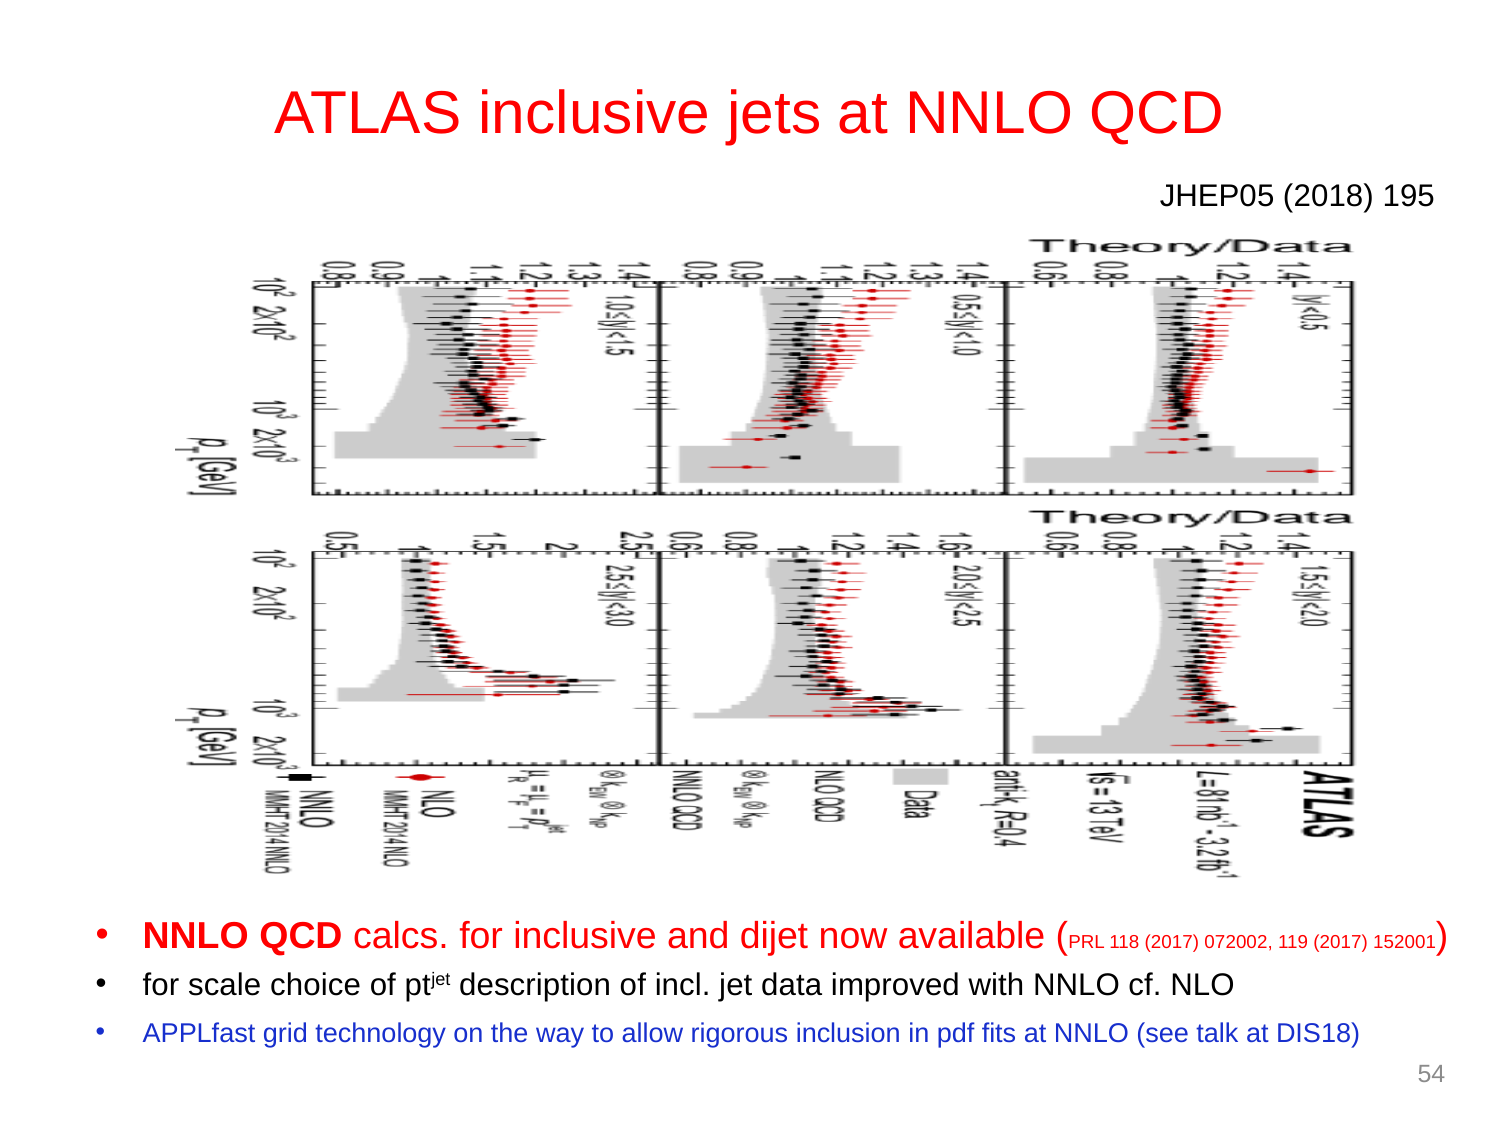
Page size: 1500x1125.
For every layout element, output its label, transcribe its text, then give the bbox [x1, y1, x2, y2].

text_box NNLO QCD calcs. for inclusive and dijet now available (PRL 118 (2017) 072002, 119 (2017) 152001) for scale choice of ptjet description of incl. jet data improved with NNLO cf. NLO APPLfast grid technology on the way to allow rigorous inclusion in pdf fits at NNLO (see talk at DIS18) [1099, 895, 1500, 1056]
text_box ATLAS inclusive jets at NNLO QCD [1099, 58, 1500, 153]
slide_number 54 [1110, 1056, 1461, 1103]
text_box ATLAS inclusive jets at NNLO QCD [0, 58, 439, 153]
text_box JHEP05 (2018) 195 [1099, 163, 1451, 220]
picture [444, 0, 1095, 1125]
text_box NNLO QCD calcs. for inclusive and dijet now available (PRL 118 (2017) 072002, 119 (2017) 152001) for scale choice of ptjet description of incl. jet data improved with NNLO cf. NLO APPLfast grid technology on the way to allow rigorous inclusion in pdf fits at NNLO (see talk at DIS18) [80, 895, 439, 1056]
